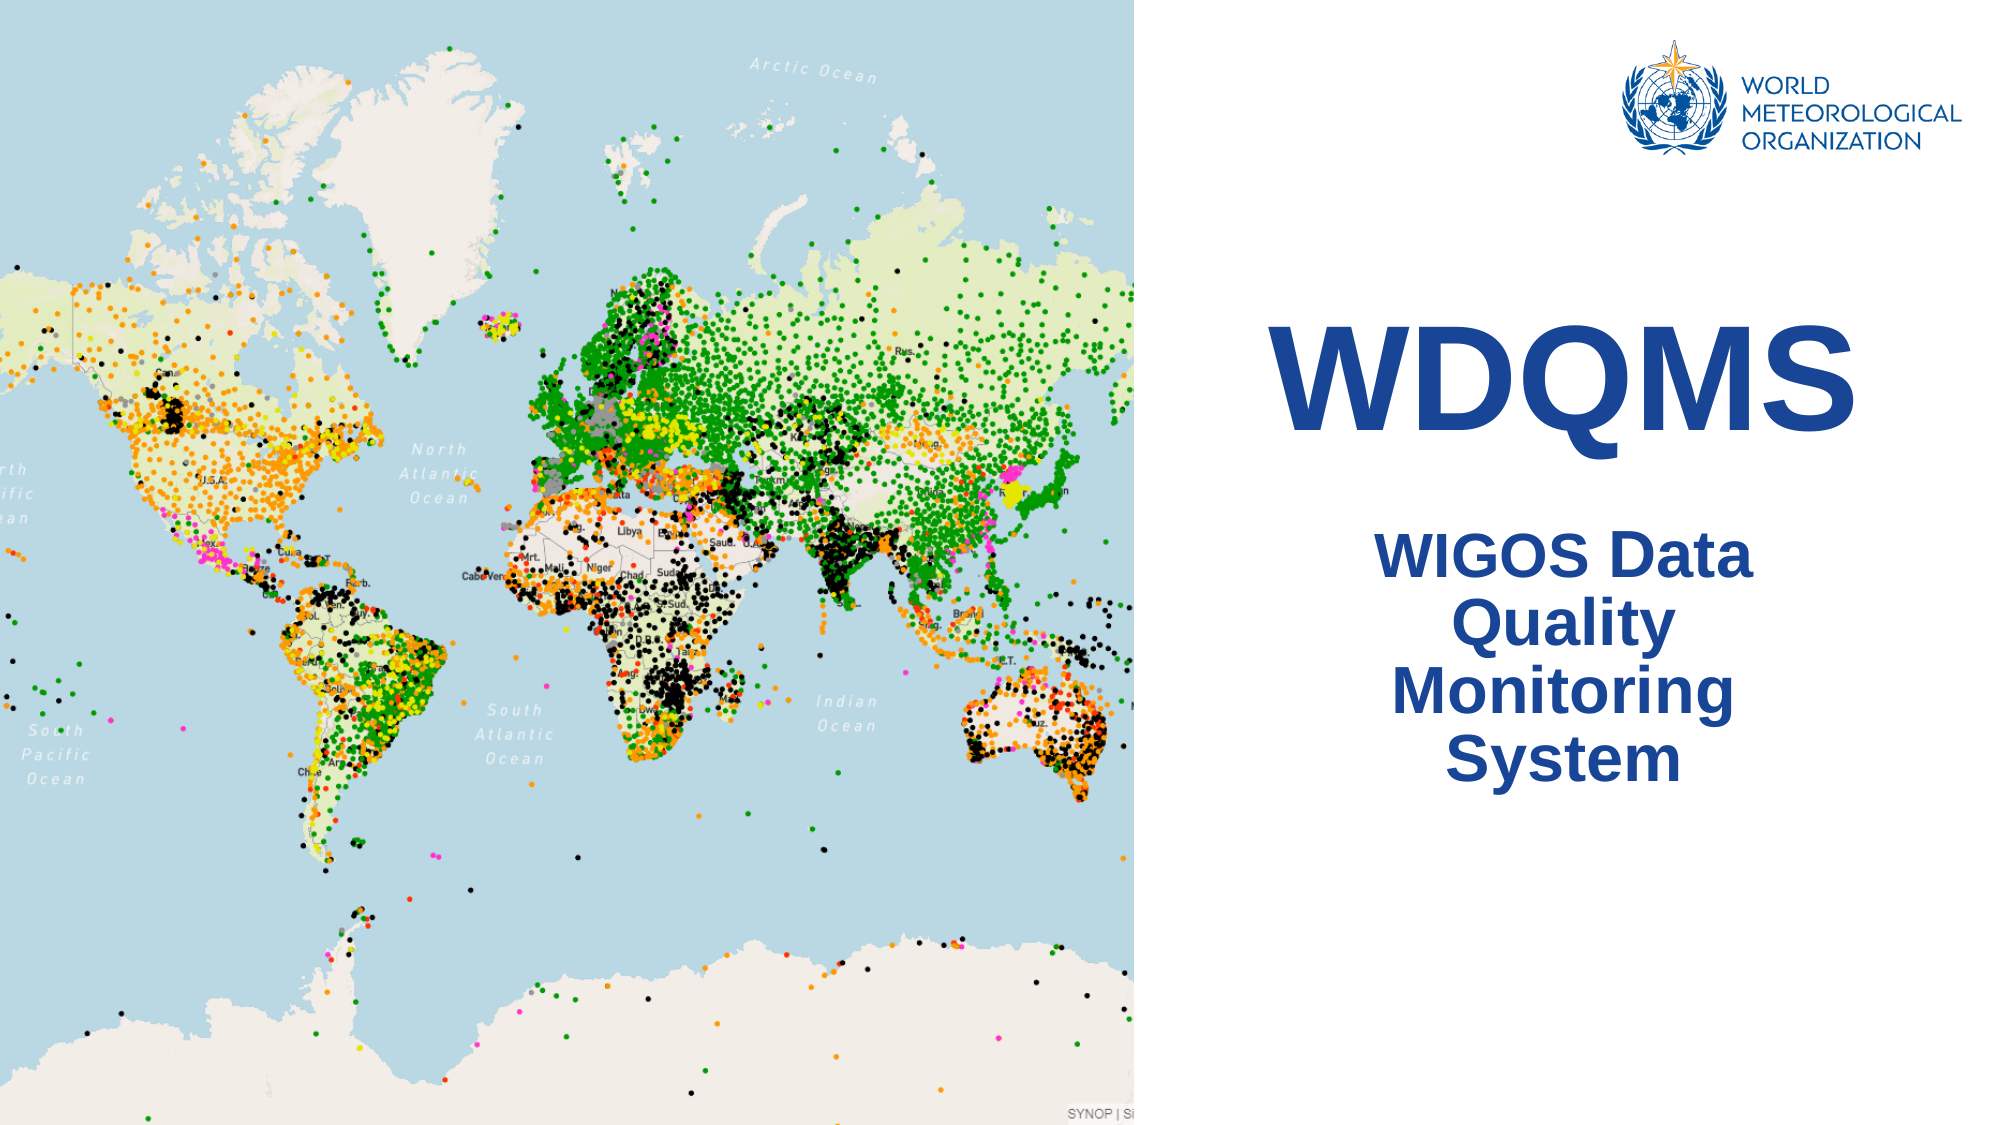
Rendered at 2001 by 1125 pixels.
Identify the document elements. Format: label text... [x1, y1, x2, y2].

picture [1619, 40, 1962, 155]
title WDQMS [1240, 306, 1888, 450]
text_box [1202, 40, 1926, 306]
picture [0, 0, 1135, 1125]
text_box WIGOS Data Quality Monitoring System [1284, 508, 1844, 824]
